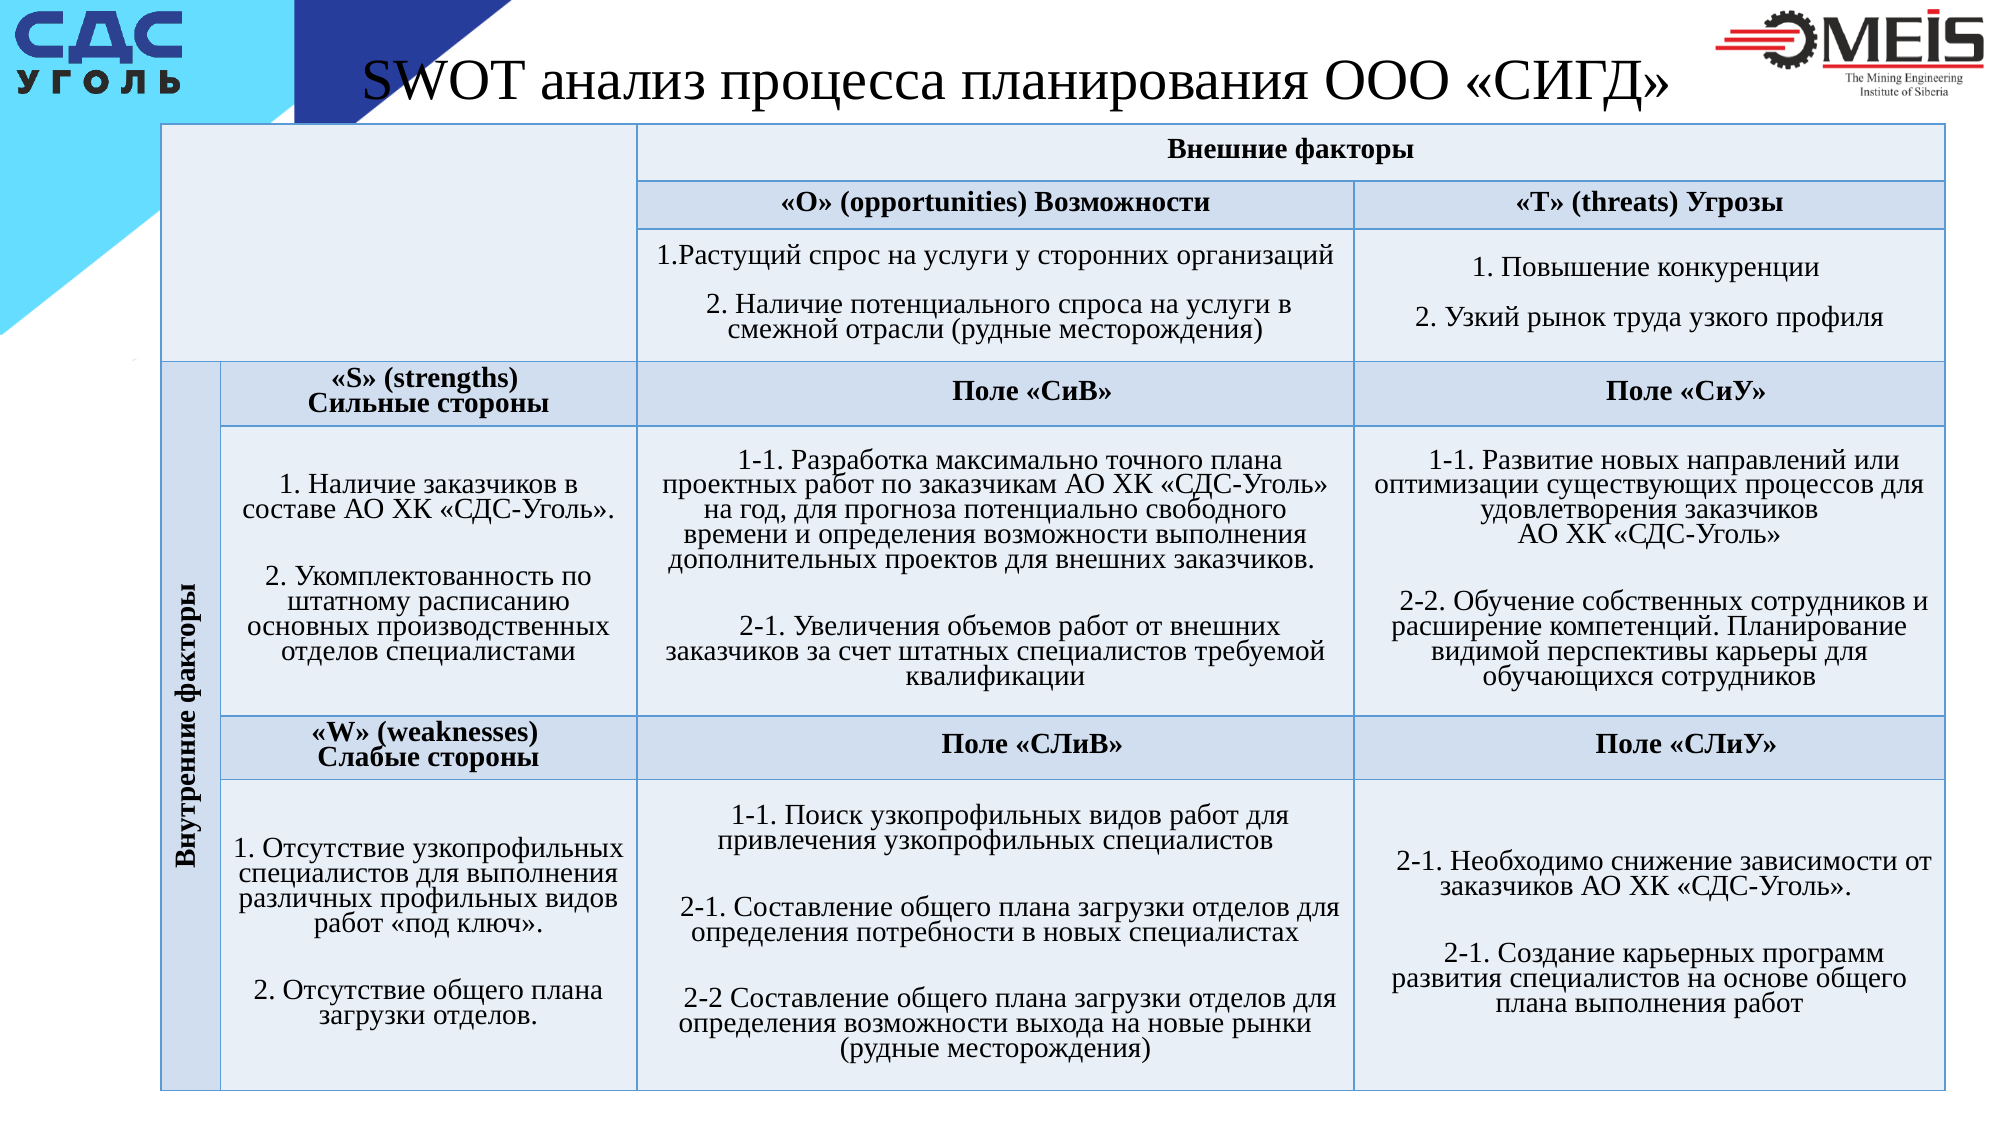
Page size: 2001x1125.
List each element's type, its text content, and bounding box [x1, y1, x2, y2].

table_cell Поле «СЛиУ» [1355, 717, 1944, 779]
table_cell 1-1. Развитие новых направлений или оптимизации существующих процессов для удовлетворения заказчиков АО ХК «СДС‑Уголь» 2-2. Обучение собственных сотрудников и расширение компетенций. Планирование видимой перспективы карьеры для обучающихся сотрудников [1355, 427, 1944, 715]
table_cell 1. Повышение конкуренции 2. Узкий рынок труда узкого профиля [1355, 230, 1944, 361]
table_cell 2-1. Необходимо снижение зависимости от заказчиков АО ХК «СДС‑Уголь». 2-1. Создание карьерных программ развития специалистов на основе общего плана выполнения работ [1355, 780, 1944, 1090]
table_cell Поле «СиУ» [1355, 362, 1944, 425]
text_box SWOT анализ процесса планирования ООО «СИГД» [66, 17, 1983, 143]
table_cell Внутренние факторы [162, 362, 220, 1090]
picture [0, 0, 2001, 1125]
table_cell 1. Отсутствие узкопрофильных специалистов для выполнения различных профильных видов работ «под ключ». 2. Отсутствие общего плана загрузки отделов. [221, 780, 636, 1090]
table_cell 1-1. Поиск узкопрофильных видов работ для привлечения узкопрофильных специалистов 2-1. Составление общего плана загрузки отделов для определения потребности в новых специалистах 2-2 Составление общего плана загрузки отделов для определения возможности выхода на новые рынки (рудные месторождения) [638, 780, 1353, 1090]
table_cell «O» (opportunities) Возможности [638, 182, 1353, 228]
table_header [162, 125, 636, 361]
table_cell 1-1. Разработка максимально точного плана проектных работ по заказчикам АО ХК «СДС‑Уголь» на год, для прогноза потенциально свободного времени и определения возможности выполнения дополнительных проектов для внешних заказчиков. 2-1. Увеличения объемов работ от внешних заказчиков за счет штатных специалистов требуемой квалификации [638, 427, 1353, 715]
table_cell «T» (threats) Угрозы [1355, 182, 1944, 228]
table_cell Растущий спрос на услуги у сторонних организаций 2. Наличие потенциального спроса на услуги в смежной отрасли (рудные месторождения) [638, 230, 1353, 361]
table_cell Поле «СиВ» [638, 362, 1353, 425]
table_header Внешние факторы [638, 125, 1944, 180]
table_cell «W» (weaknesses) Слабые стороны [221, 717, 636, 779]
table_cell «S» (strengths) Сильные стороны [221, 362, 636, 425]
table_cell 1. Наличие заказчиков в составе АО ХК «СДС‑Уголь». 2. Укомплектованность по штатному расписанию основных производственных отделов специалистами [221, 427, 636, 715]
table_cell Поле «СЛиВ» [638, 717, 1353, 779]
